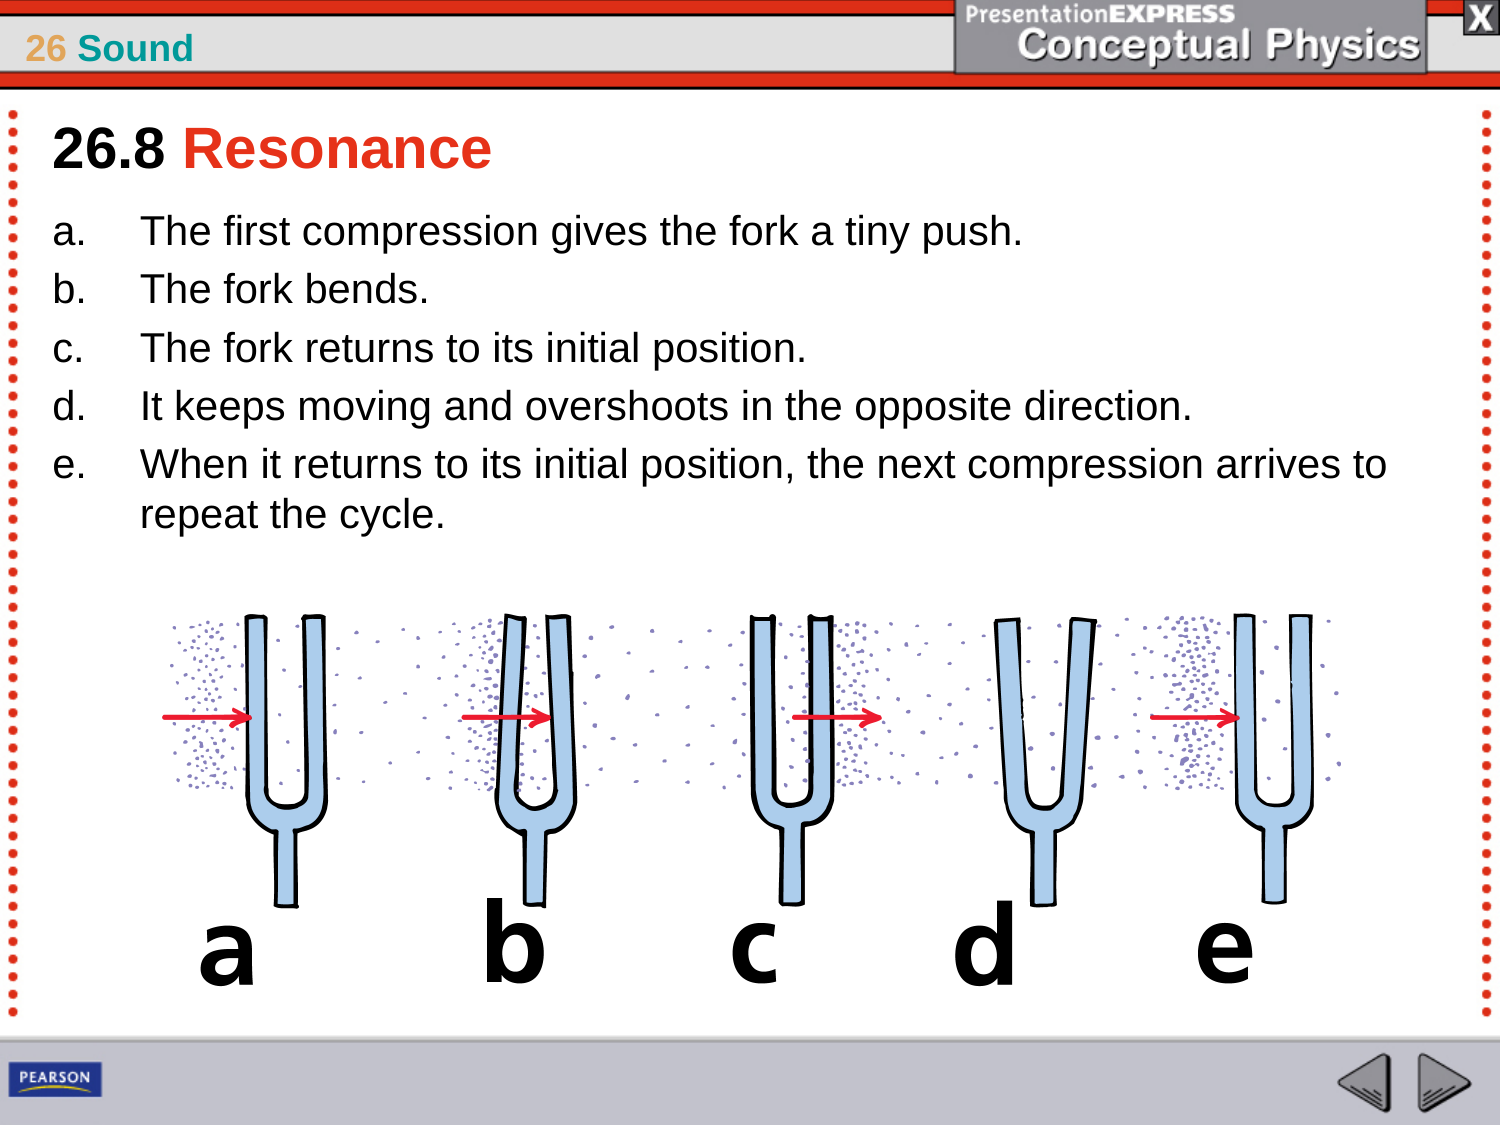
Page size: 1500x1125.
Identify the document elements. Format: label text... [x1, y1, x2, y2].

text_box 26.8 Resonance [37, 102, 1463, 188]
picture [0, 0, 1500, 1125]
text_box The first compression gives the fork a tiny push. The fork bends. The fork returns to its initial position. It keeps moving and overshoots in the opposite direction. When it returns to its initial position, the next compression arrives to repeat the cycle. [37, 196, 1463, 551]
